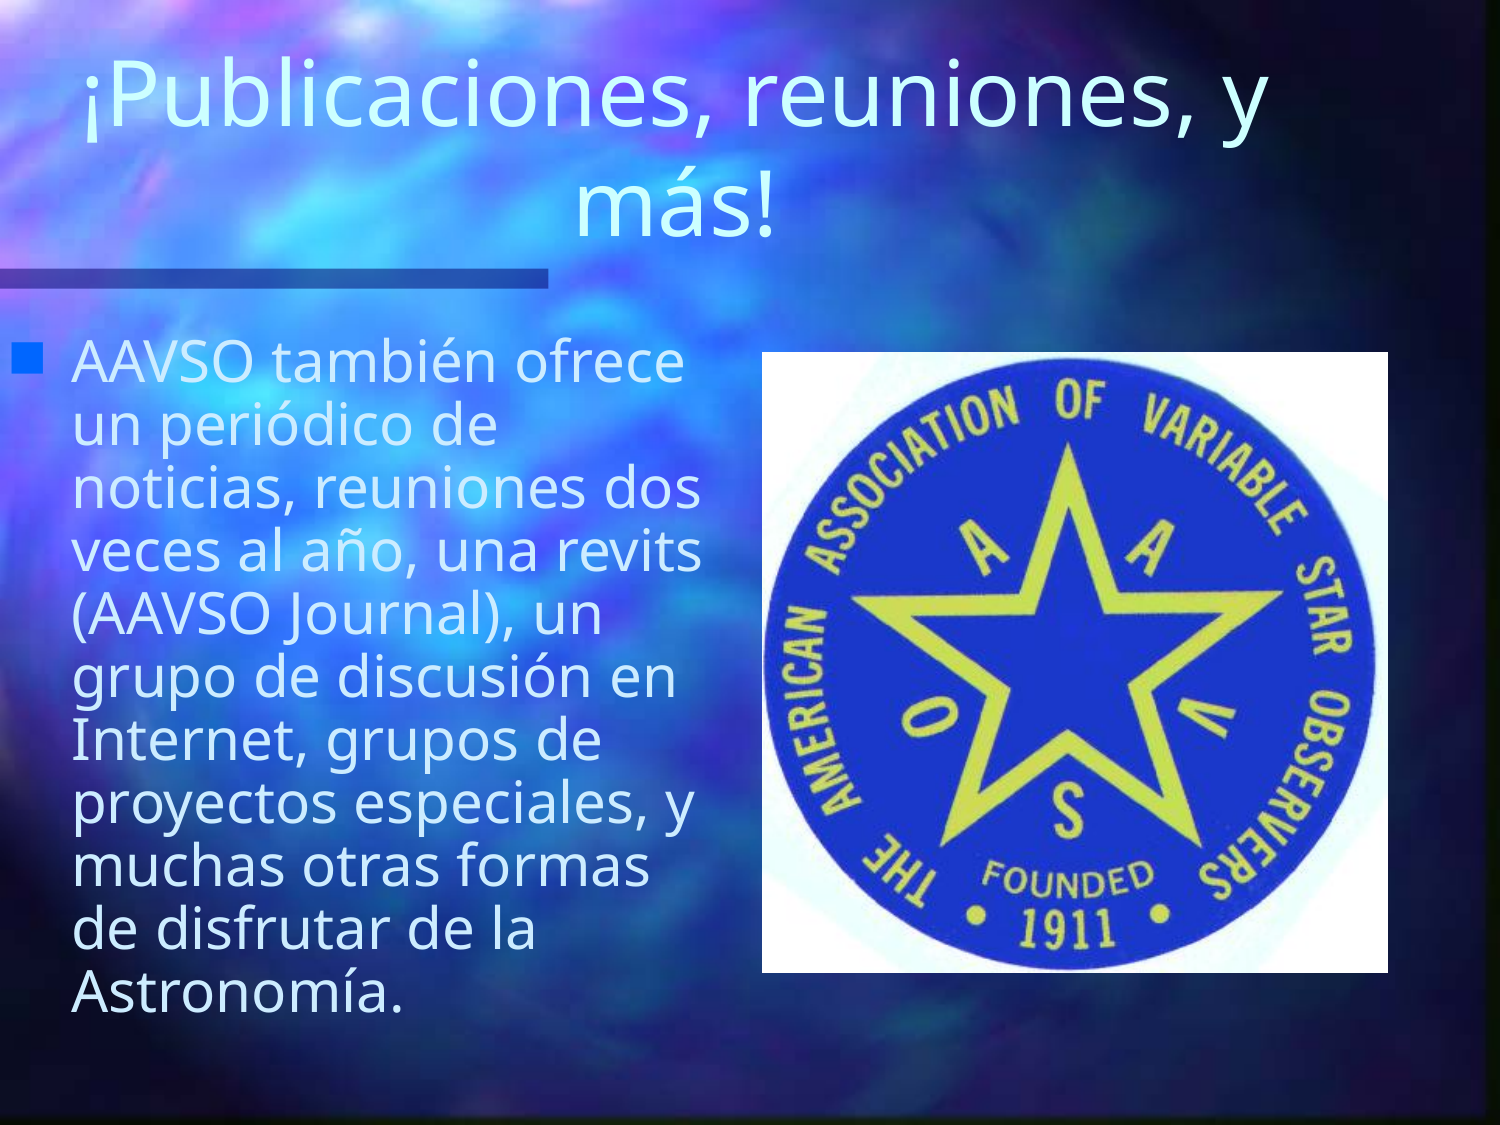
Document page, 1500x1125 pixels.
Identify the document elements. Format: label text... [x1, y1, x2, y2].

list AAVSO también ofrece un periódico de noticias, reuniones dos veces al año, una revits (AAVSO Journal), un grupo de discusión en Internet, grupos de proyectos especiales, y muchas otras formas de disfrutar de la Astronomía. [0, 324, 738, 1000]
picture [0, 0, 1500, 1125]
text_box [762, 352, 1388, 973]
title ¡Publicaciones, reuniones, y más! [37, 75, 1313, 263]
